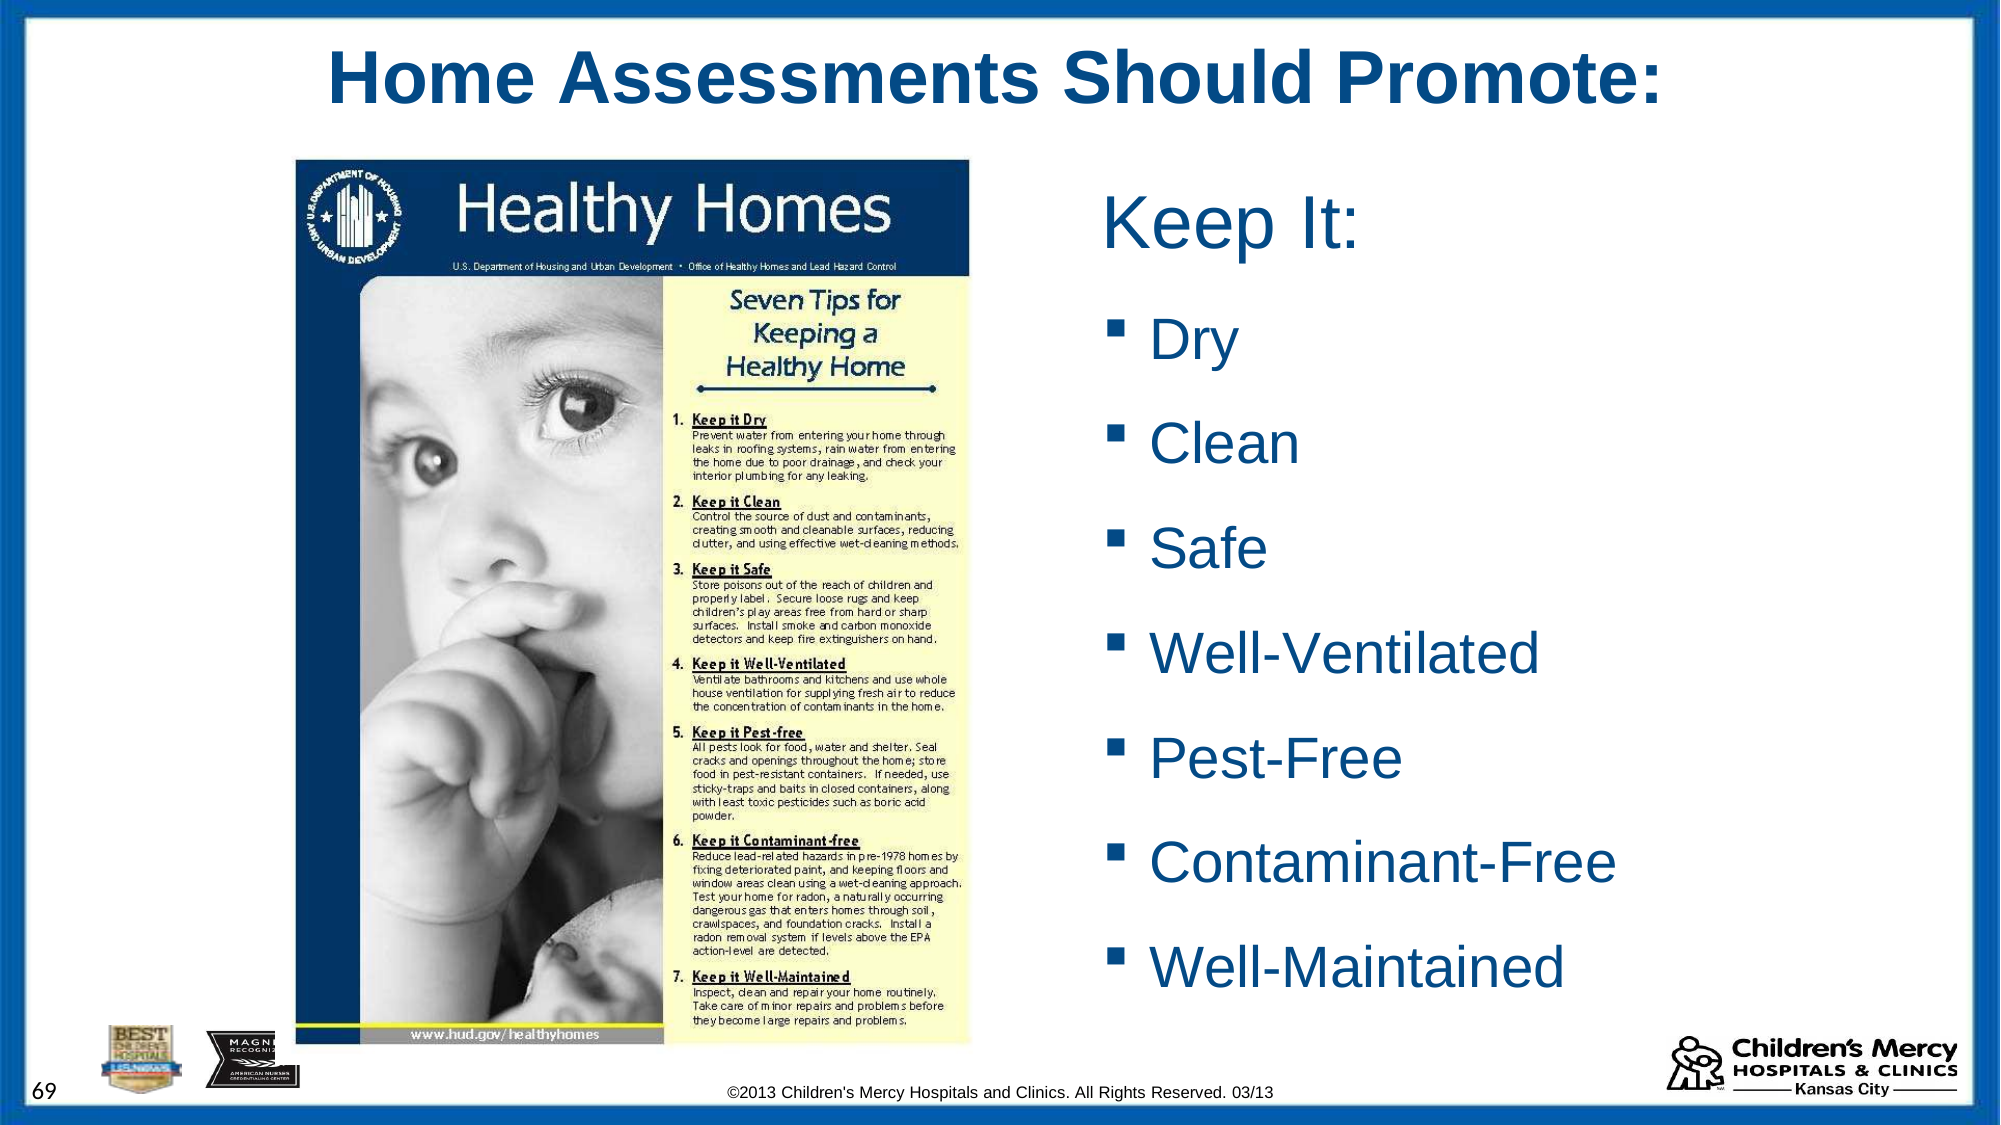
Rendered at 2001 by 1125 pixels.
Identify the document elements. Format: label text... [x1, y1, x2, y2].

text_box 69 [29, 1074, 60, 1105]
text_box ©2013 Children's Mercy Hospitals and Clinics. All Rights Reserved. 03/13 [725, 1082, 1275, 1103]
text_box [1666, 1036, 1958, 1097]
text_box [275, 139, 990, 1065]
text_box Home Assessments Should Promote: [325, 29, 1665, 119]
text_box Keep It: Dry Clean Safe Well-Ventilated Pest-Free Contaminant-Free Well-Maintained [1099, 173, 1622, 999]
text_box [0, 0, 2000, 1125]
text_box [204, 1029, 301, 1090]
text_box [101, 1025, 182, 1094]
